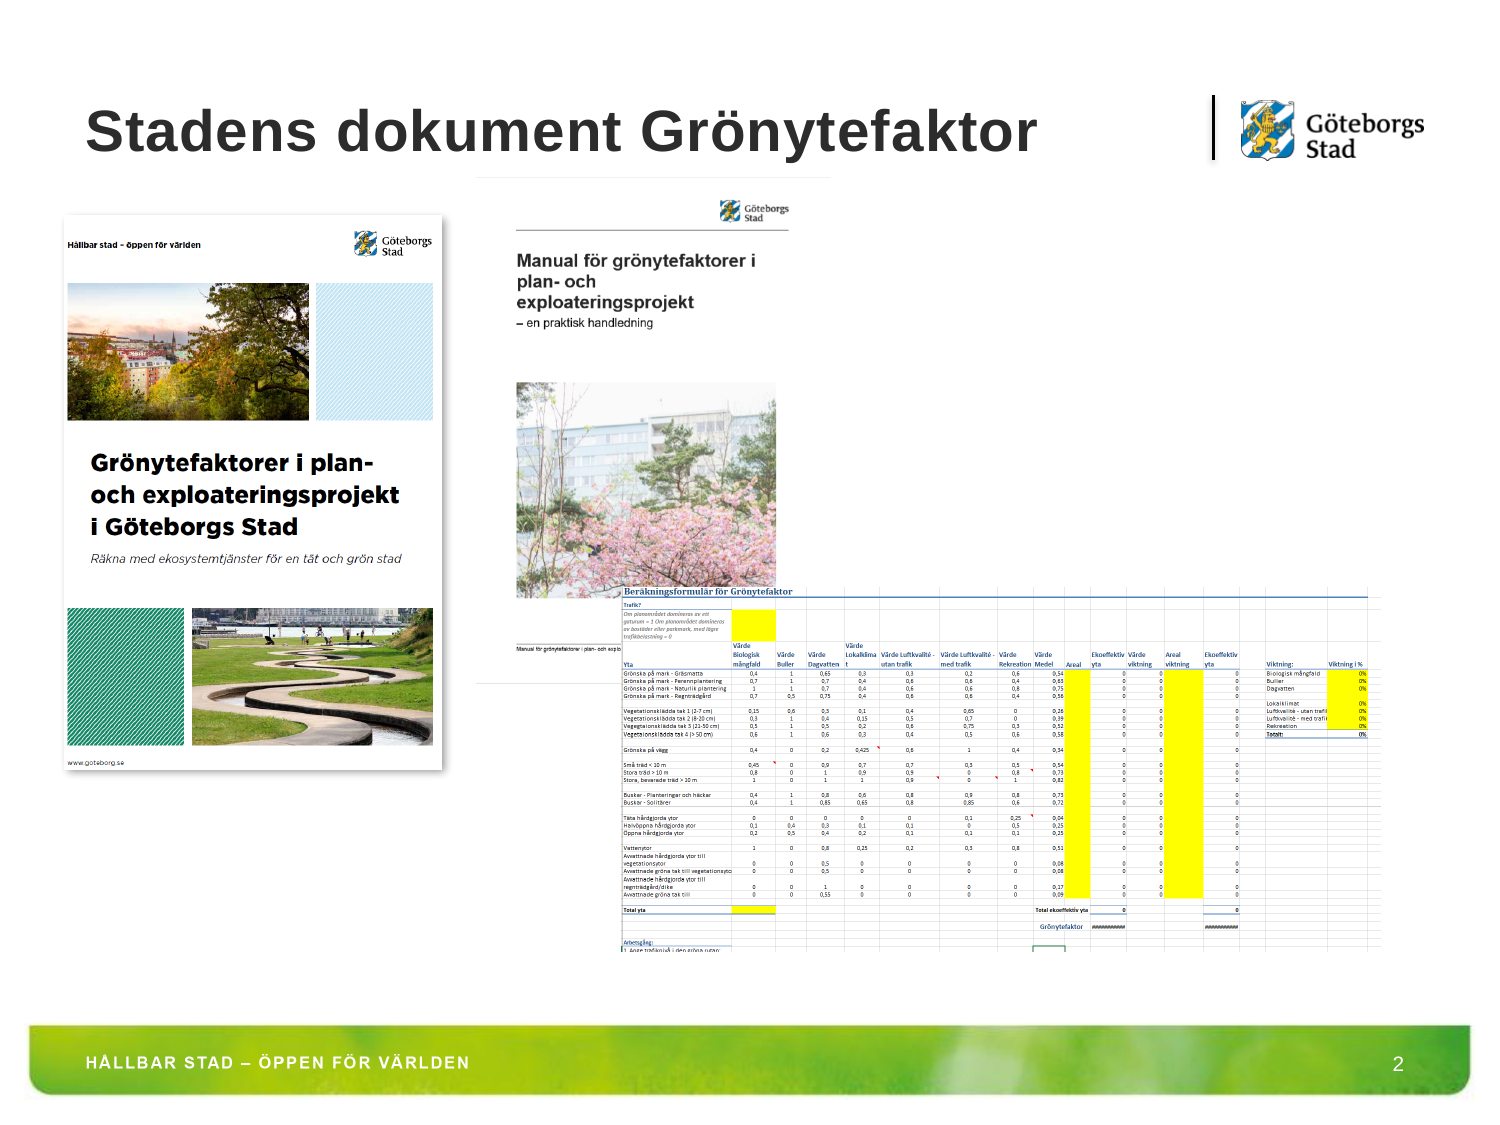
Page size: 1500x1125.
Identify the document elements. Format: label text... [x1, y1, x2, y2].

picture [64, 214, 442, 770]
title Stadens dokument Grönytefaktor [85, 78, 1192, 192]
picture [0, 999, 1500, 1125]
picture [475, 177, 1381, 952]
picture [1241, 100, 1424, 161]
slide_number 2 [1361, 1028, 1436, 1097]
